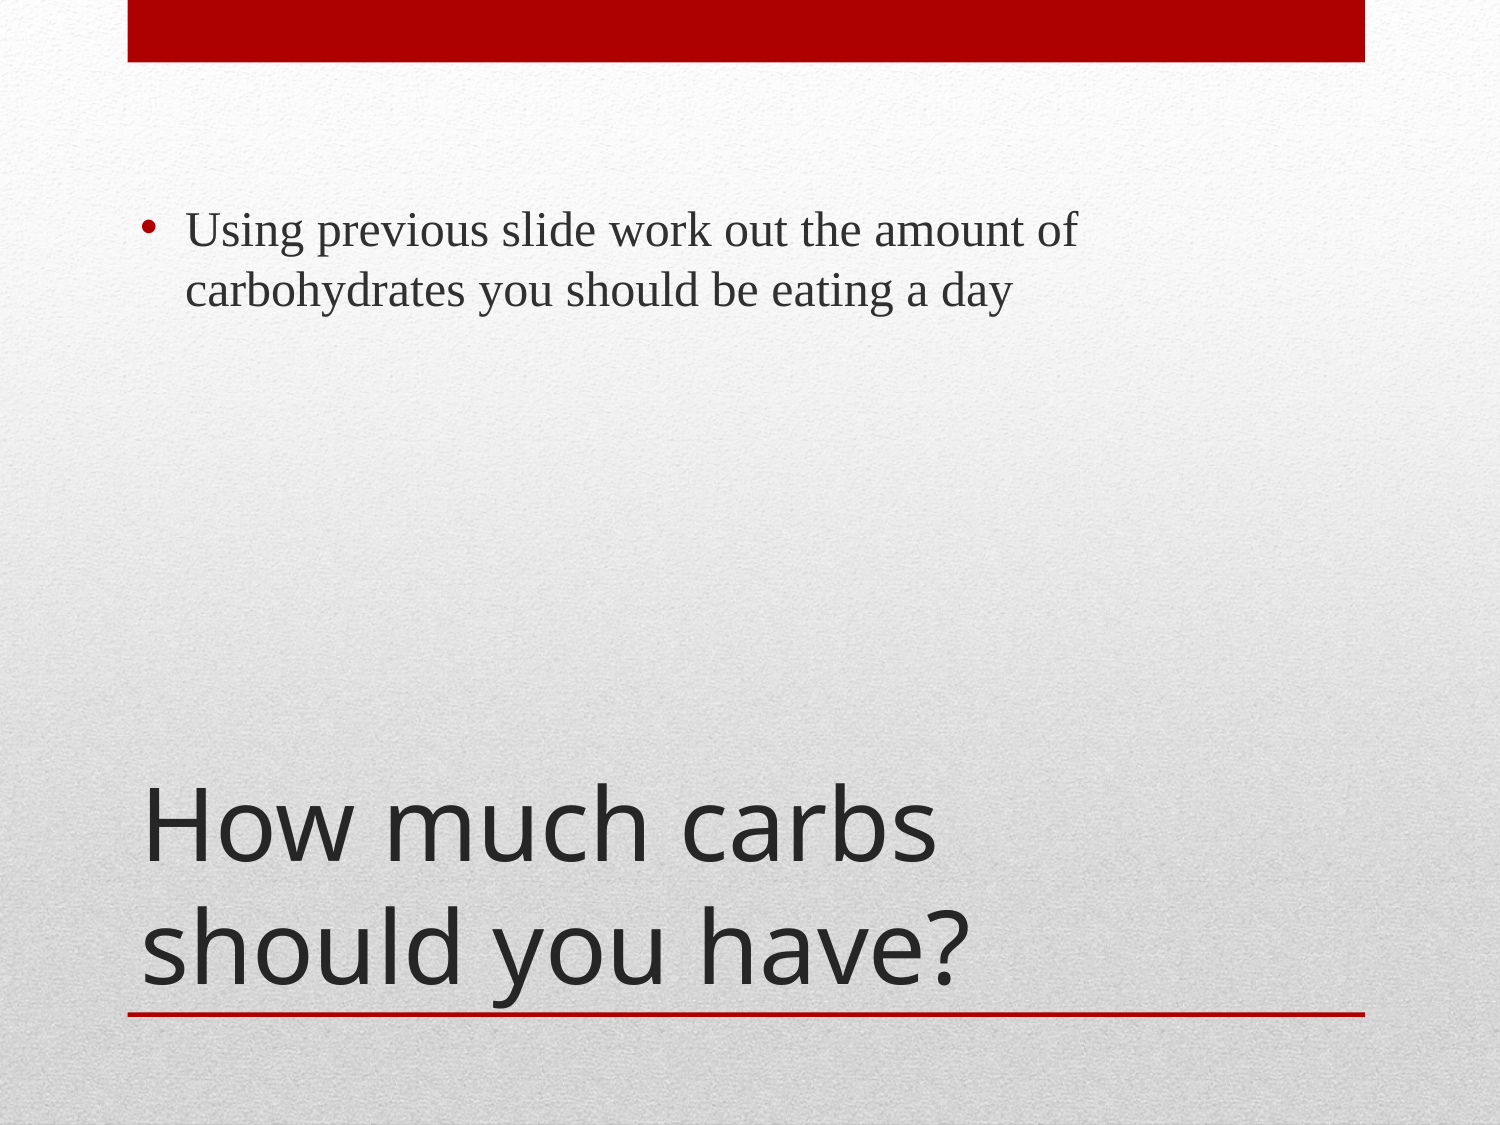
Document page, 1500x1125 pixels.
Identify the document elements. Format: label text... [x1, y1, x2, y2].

list Using previous slide work out the amount of carbohydrates you should be eating a day [125, 112, 1363, 750]
title How much carbs should you have? [125, 750, 1238, 1013]
